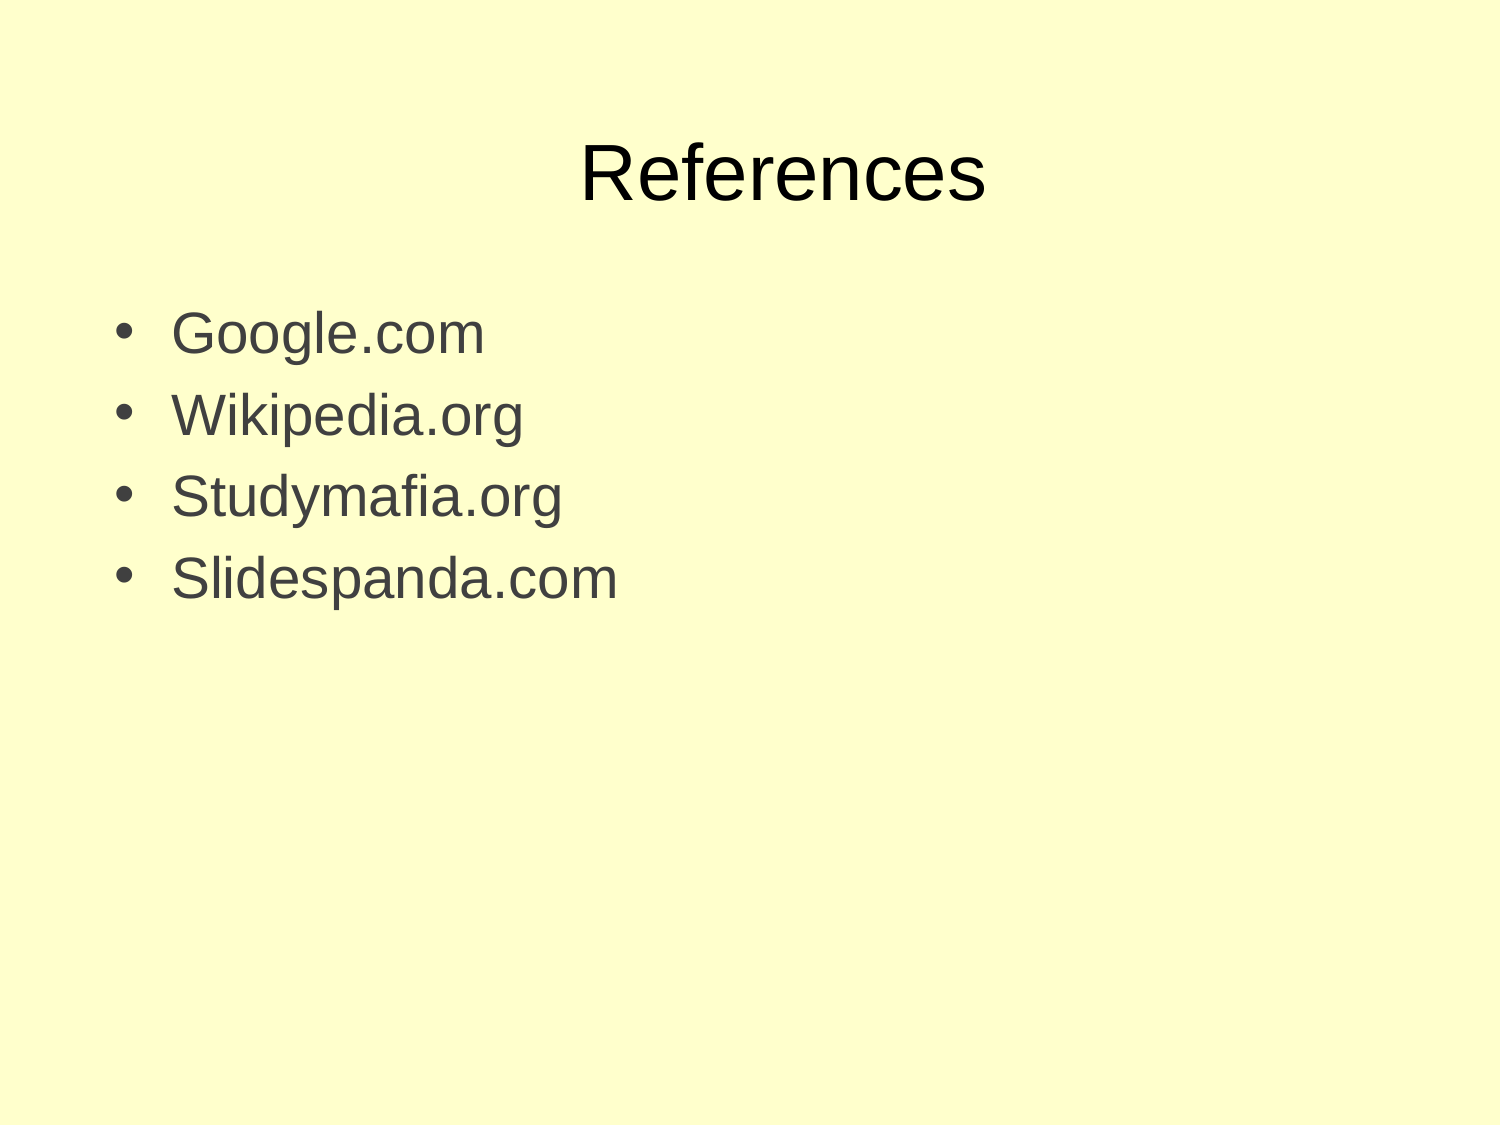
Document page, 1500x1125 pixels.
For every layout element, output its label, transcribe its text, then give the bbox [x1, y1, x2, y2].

title References [112, 112, 1455, 224]
list Google.com Wikipedia.org Studymafia.org Slidespanda.com [24, 287, 1368, 530]
